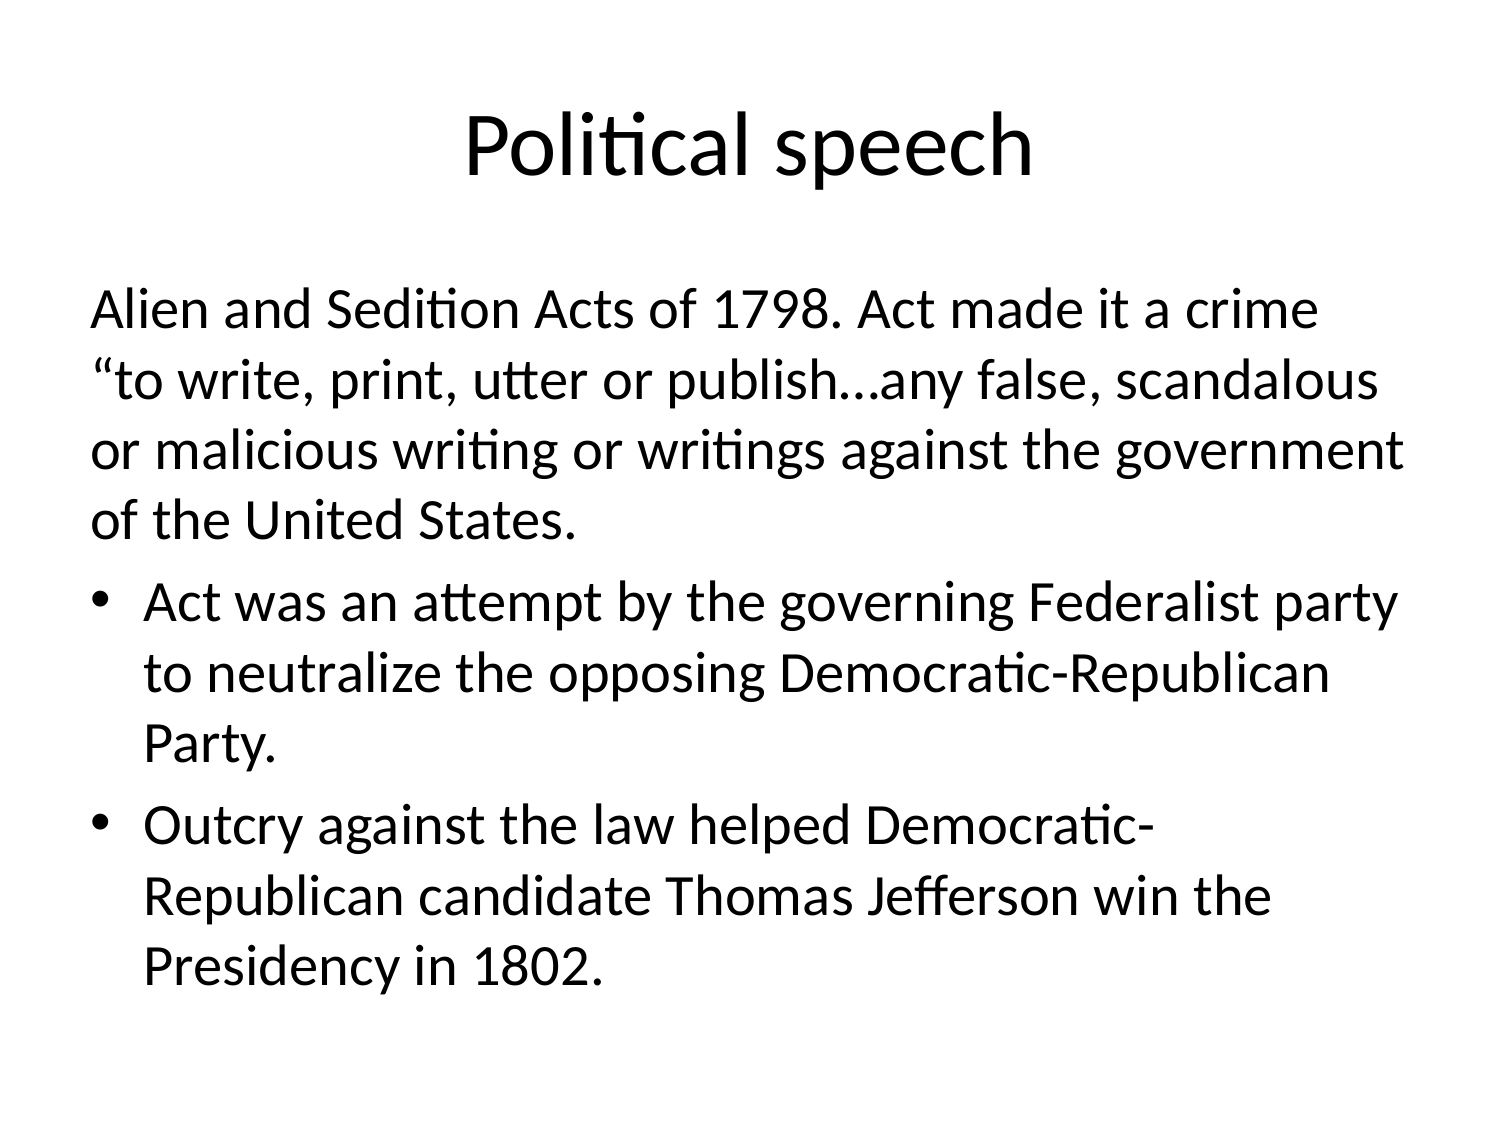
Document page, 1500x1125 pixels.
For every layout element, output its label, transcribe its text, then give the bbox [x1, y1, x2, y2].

title Political speech [75, 45, 1425, 233]
list Alien and Sedition Acts of 1798. Act made it a crime “to write, print, utter or publish…any false, scandalous or malicious writing or writings against the government of the United States. Act was an attempt by the governing Federalist party to neutralize the opposing Democratic-Republican Party. Outcry against the law helped Democratic-Republican candidate Thomas Jefferson win the Presidency in 1802. [75, 262, 1425, 1005]
